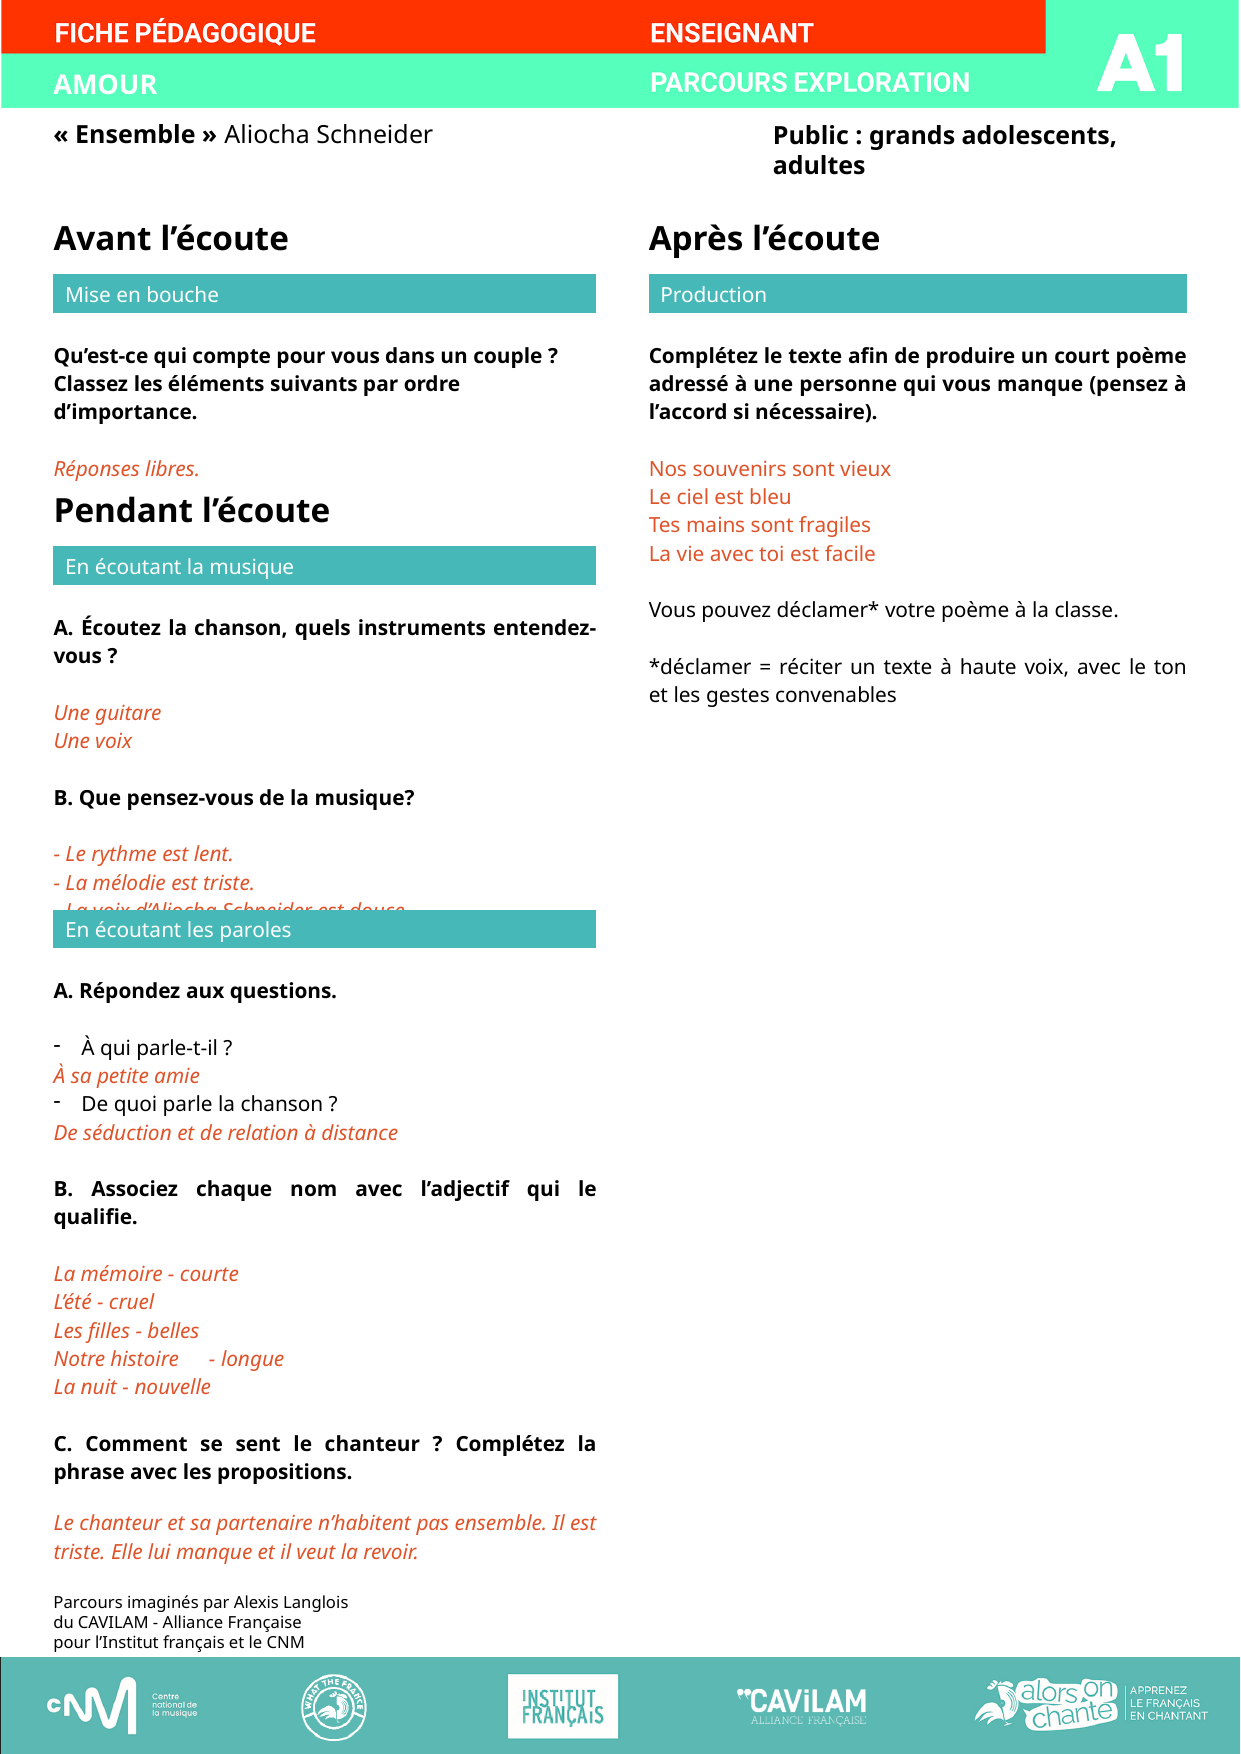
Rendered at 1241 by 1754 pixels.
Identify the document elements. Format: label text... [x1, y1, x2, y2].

picture [0, 1657, 1241, 1754]
picture [1, 0, 1239, 1635]
text_box Parcours imaginés par Alexis Langlois du CAVILAM - Alliance Française pour l’Institut français et le CNM [53, 1635, 391, 1653]
